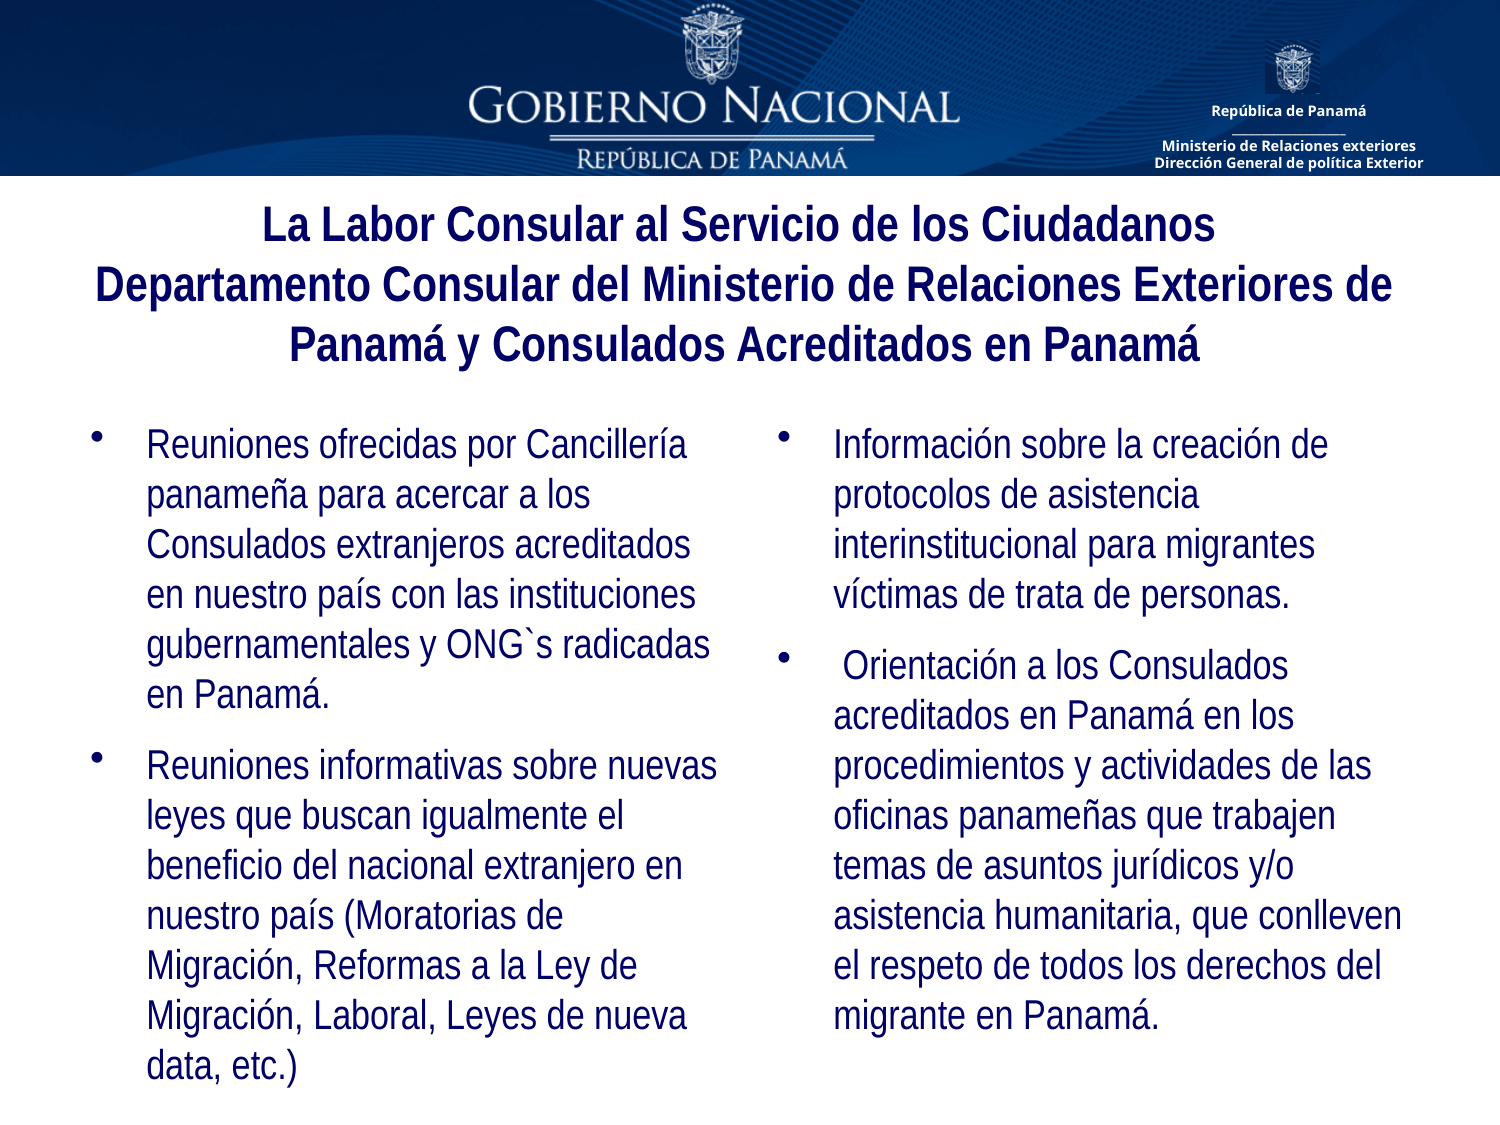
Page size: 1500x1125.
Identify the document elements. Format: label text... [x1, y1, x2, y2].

list Reuniones ofrecidas por Cancillería panameña para acercar a los Consulados extranjeros acreditados en nuestro país con las instituciones gubernamentales y ONG`s radicadas en Panamá. Reuniones informativas sobre nuevas leyes que buscan igualmente el beneficio del nacional extranjero en nuestro país (Moratorias de Migración, Reformas a la Ley de Migración, Laboral, Leyes de nueva data, etc.) [74, 408, 738, 1083]
list Información sobre la creación de protocolos de asistencia interinstitucional para migrantes víctimas de trata de personas. Orientación a los Consulados acreditados en Panamá en los procedimientos y actividades de las oficinas panameñas que trabajen temas de asuntos jurídicos y/o asistencia humanitaria, que conlleven el respeto de todos los derechos del migrante en Panamá. [761, 408, 1426, 1048]
title La Labor Consular al Servicio de los Ciudadanos Departamento Consular del Ministerio de Relaciones Exteriores de Panamá y Consulados Acreditados en Panamá [70, 187, 1421, 376]
picture [0, 0, 1500, 176]
